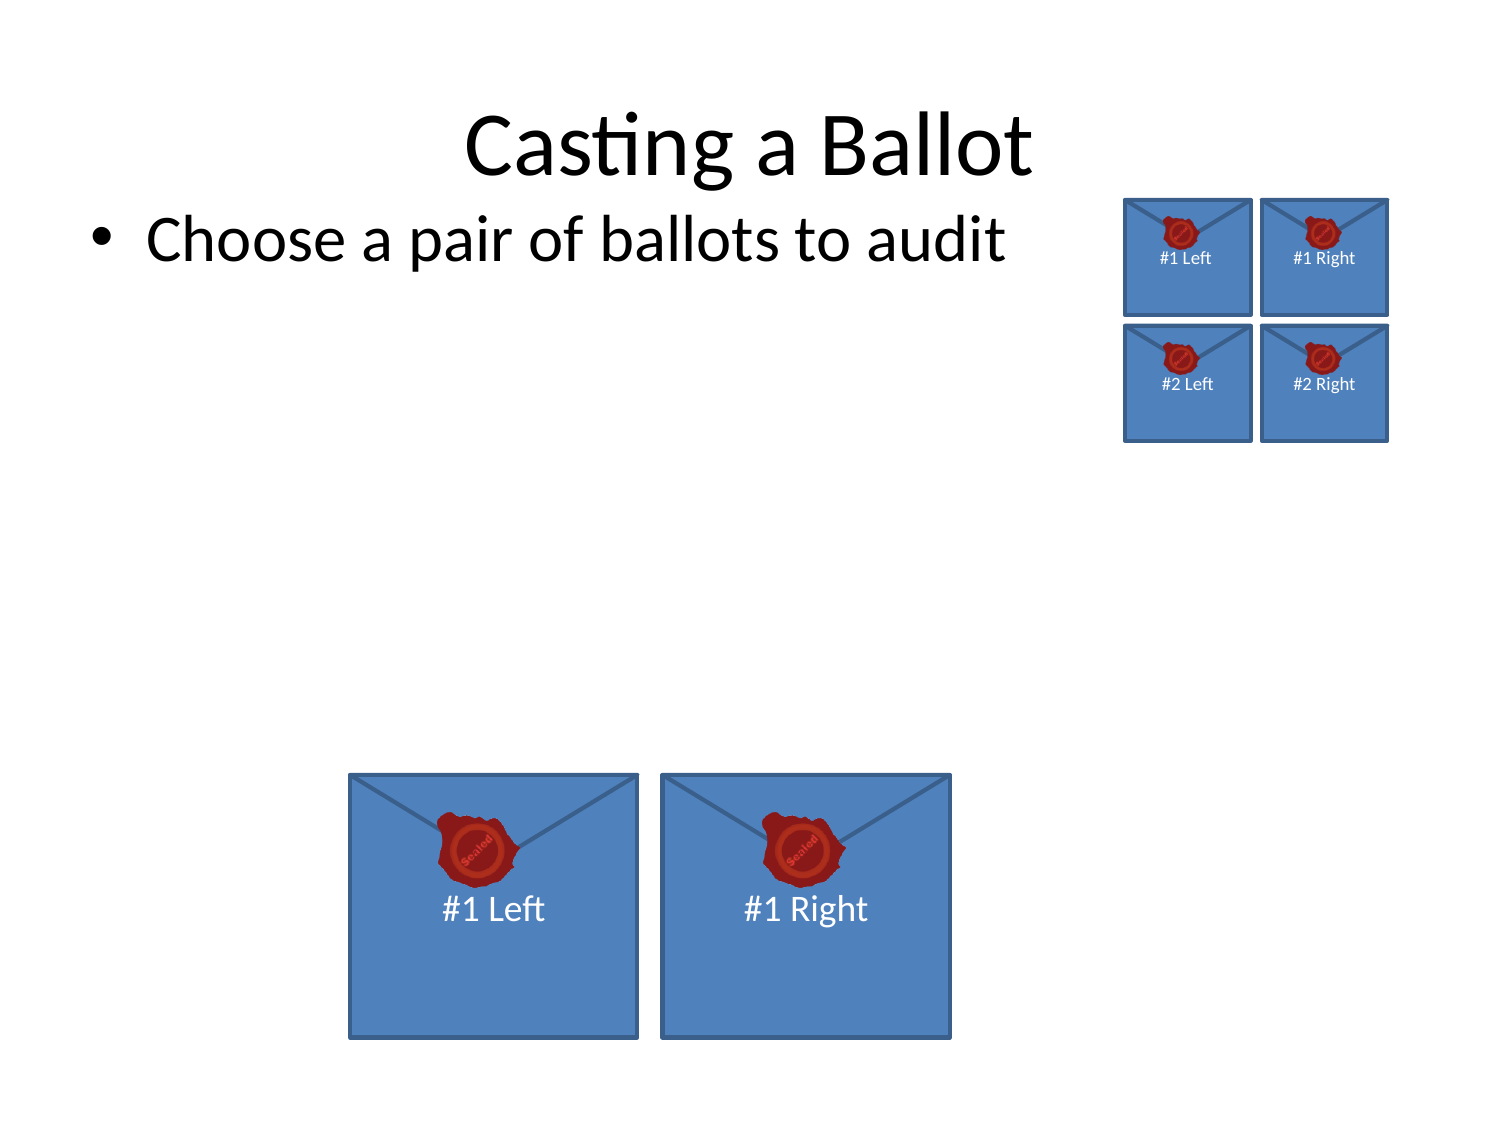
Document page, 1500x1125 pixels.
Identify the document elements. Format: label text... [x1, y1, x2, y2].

text_box [347, 772, 640, 846]
text_box #1 Left [348, 777, 639, 1040]
picture [437, 812, 521, 888]
text_box [1122, 323, 1253, 356]
list Choose a pair of ballots to audit [75, 187, 1038, 930]
picture [662, 774, 946, 1039]
title Casting a Ballot [75, 45, 1425, 233]
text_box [1261, 199, 1388, 316]
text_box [1124, 199, 1251, 316]
text_box [660, 772, 952, 779]
text_box #2 Left [1123, 328, 1253, 443]
picture [1162, 341, 1200, 376]
picture [1261, 325, 1386, 442]
